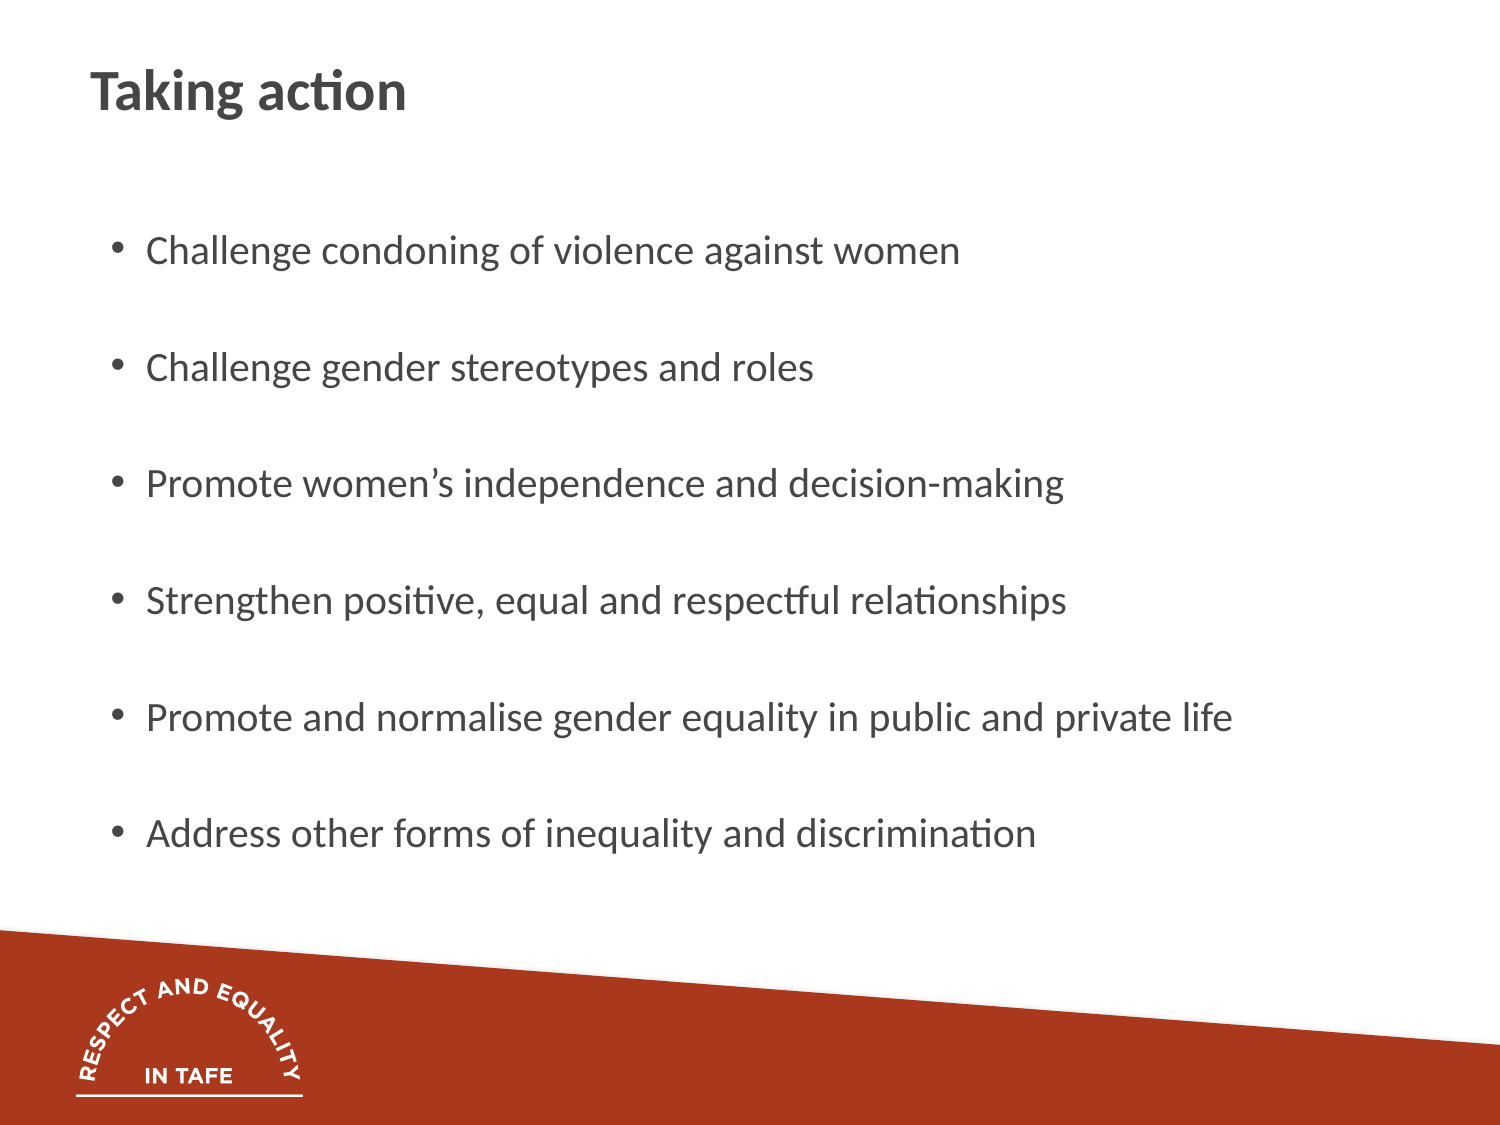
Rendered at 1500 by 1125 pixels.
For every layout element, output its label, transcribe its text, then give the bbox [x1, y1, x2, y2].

list Challenge condoning of violence against women Challenge gender stereotypes and roles Promote women’s independence and decision-making Strengthen positive, equal and respectful relationships Promote and normalise gender equality in public and private life Address other forms of inequality and discrimination [75, 215, 1425, 906]
title Taking action [75, 45, 1425, 180]
